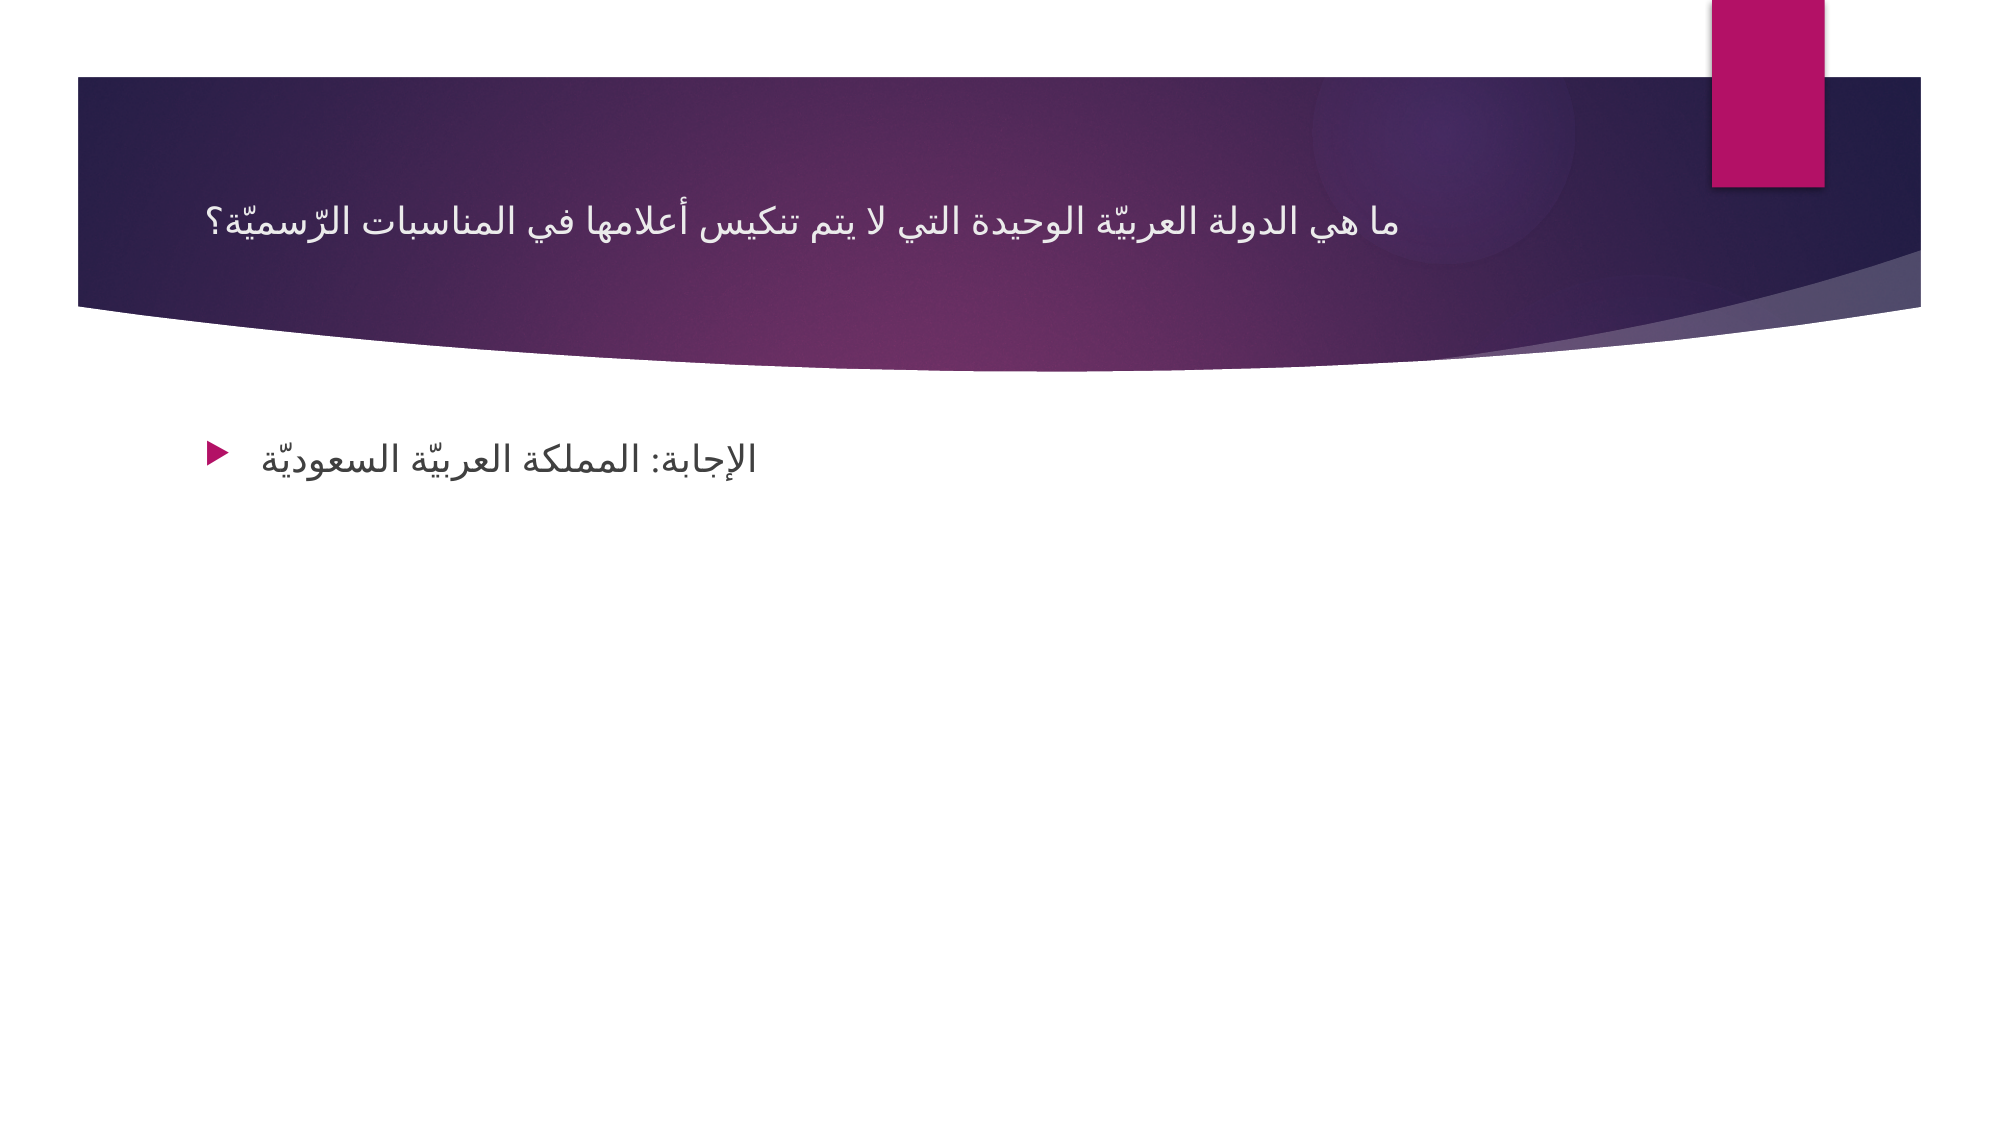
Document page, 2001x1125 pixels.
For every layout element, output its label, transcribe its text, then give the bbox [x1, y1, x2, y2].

list الإجابة: المملكة العربيّة السعوديّة [189, 427, 1638, 988]
title ما هي الدولة العربيّة الوحيدة التي لا يتم تنكيس أعلامها في المناسبات الرّسميّة؟ [189, 159, 1627, 276]
